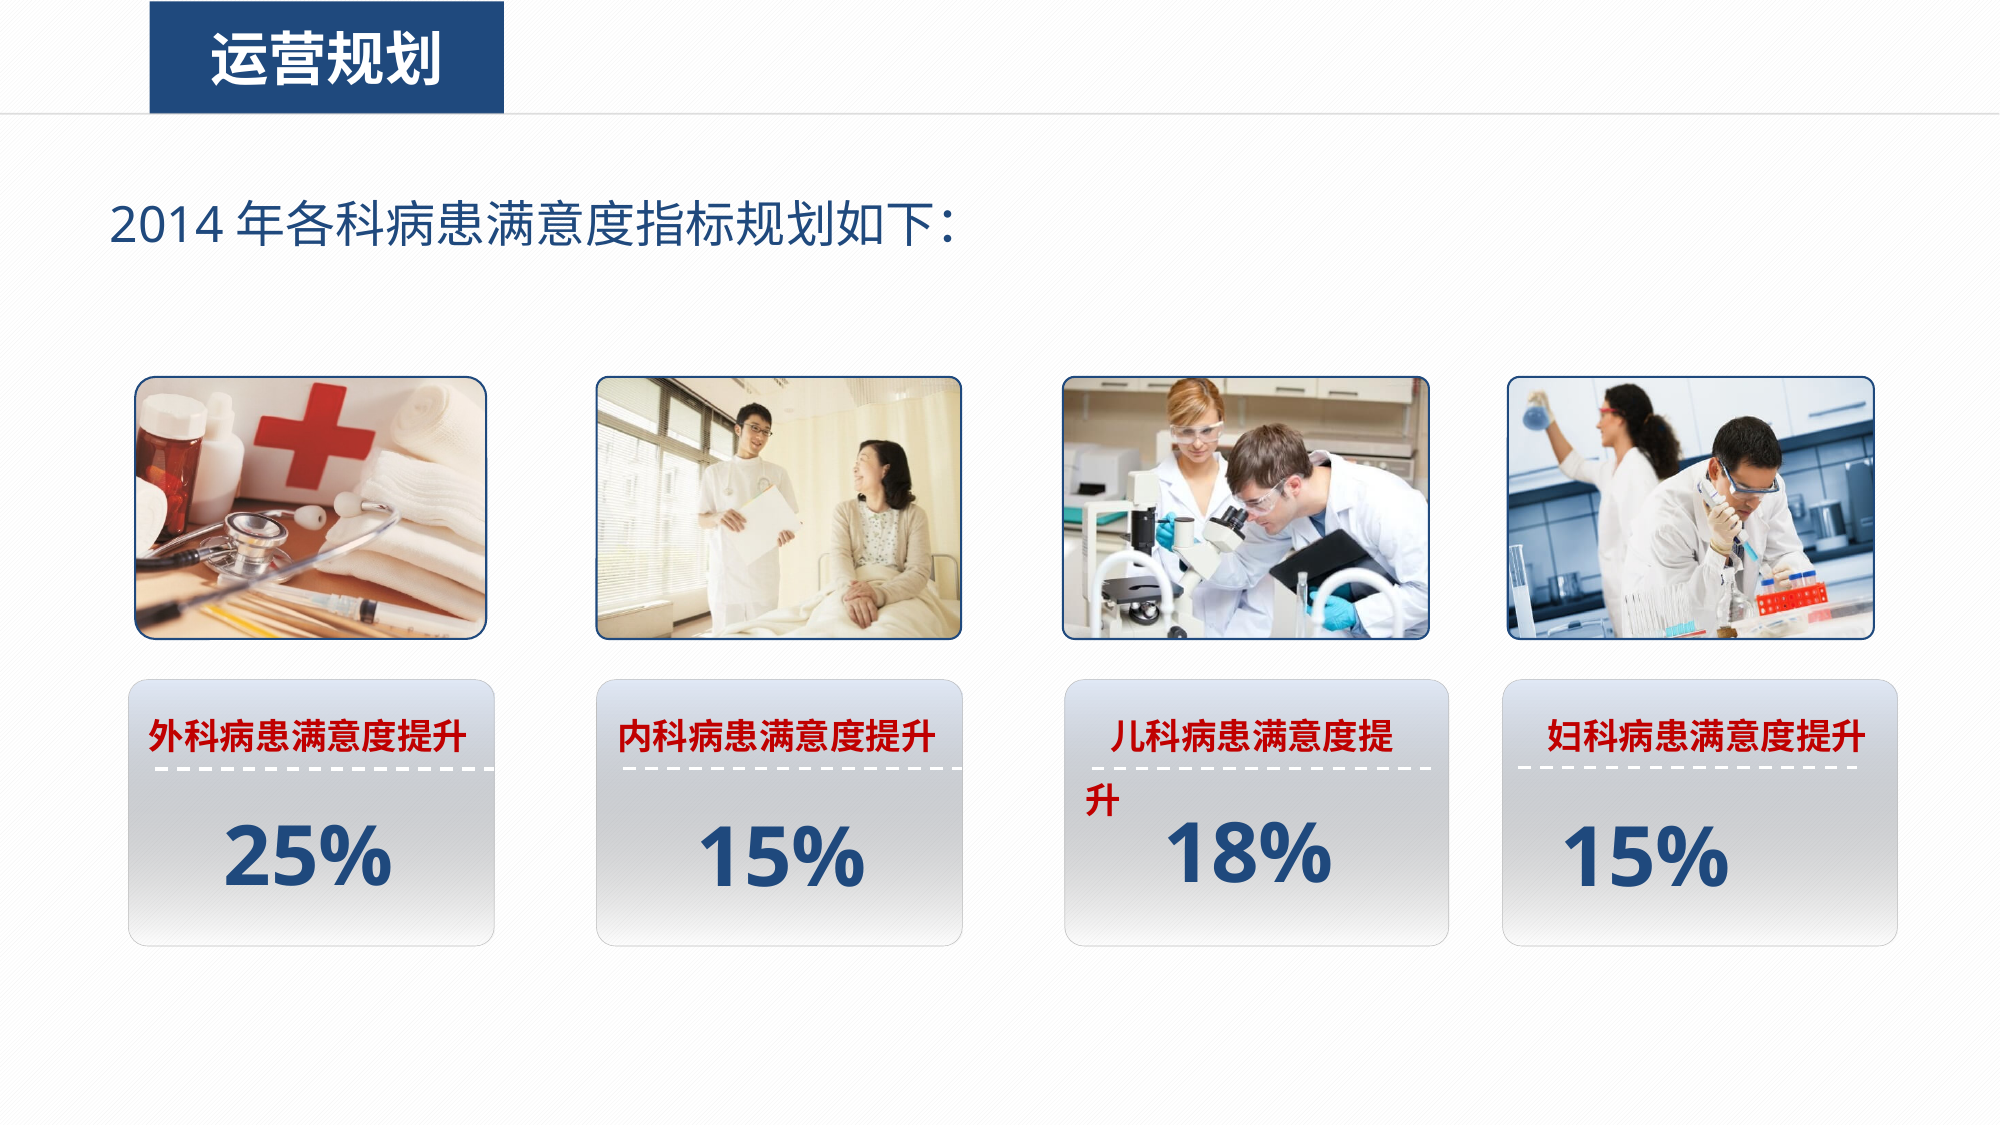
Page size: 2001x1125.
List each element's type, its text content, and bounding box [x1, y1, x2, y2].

picture [1062, 376, 1430, 640]
text_box 外科病患满意度提升 [126, 677, 497, 949]
picture [1507, 376, 1875, 640]
text_box 儿科病患满意度提升 [1062, 677, 1451, 949]
text_box 内科病患满意度提升 [594, 677, 965, 949]
text_box 妇科病患满意度提升 [1500, 677, 1900, 949]
text_box 15% [1545, 795, 1824, 911]
text_box 15% [681, 795, 897, 911]
text_box 25% [209, 794, 421, 910]
text_box 运营规划 [148, 0, 506, 112]
text_box 2014年各科病患满意度指标规划如下： [94, 184, 1512, 260]
picture [596, 376, 962, 640]
text_box 18% [1149, 791, 1428, 907]
picture [134, 376, 487, 640]
